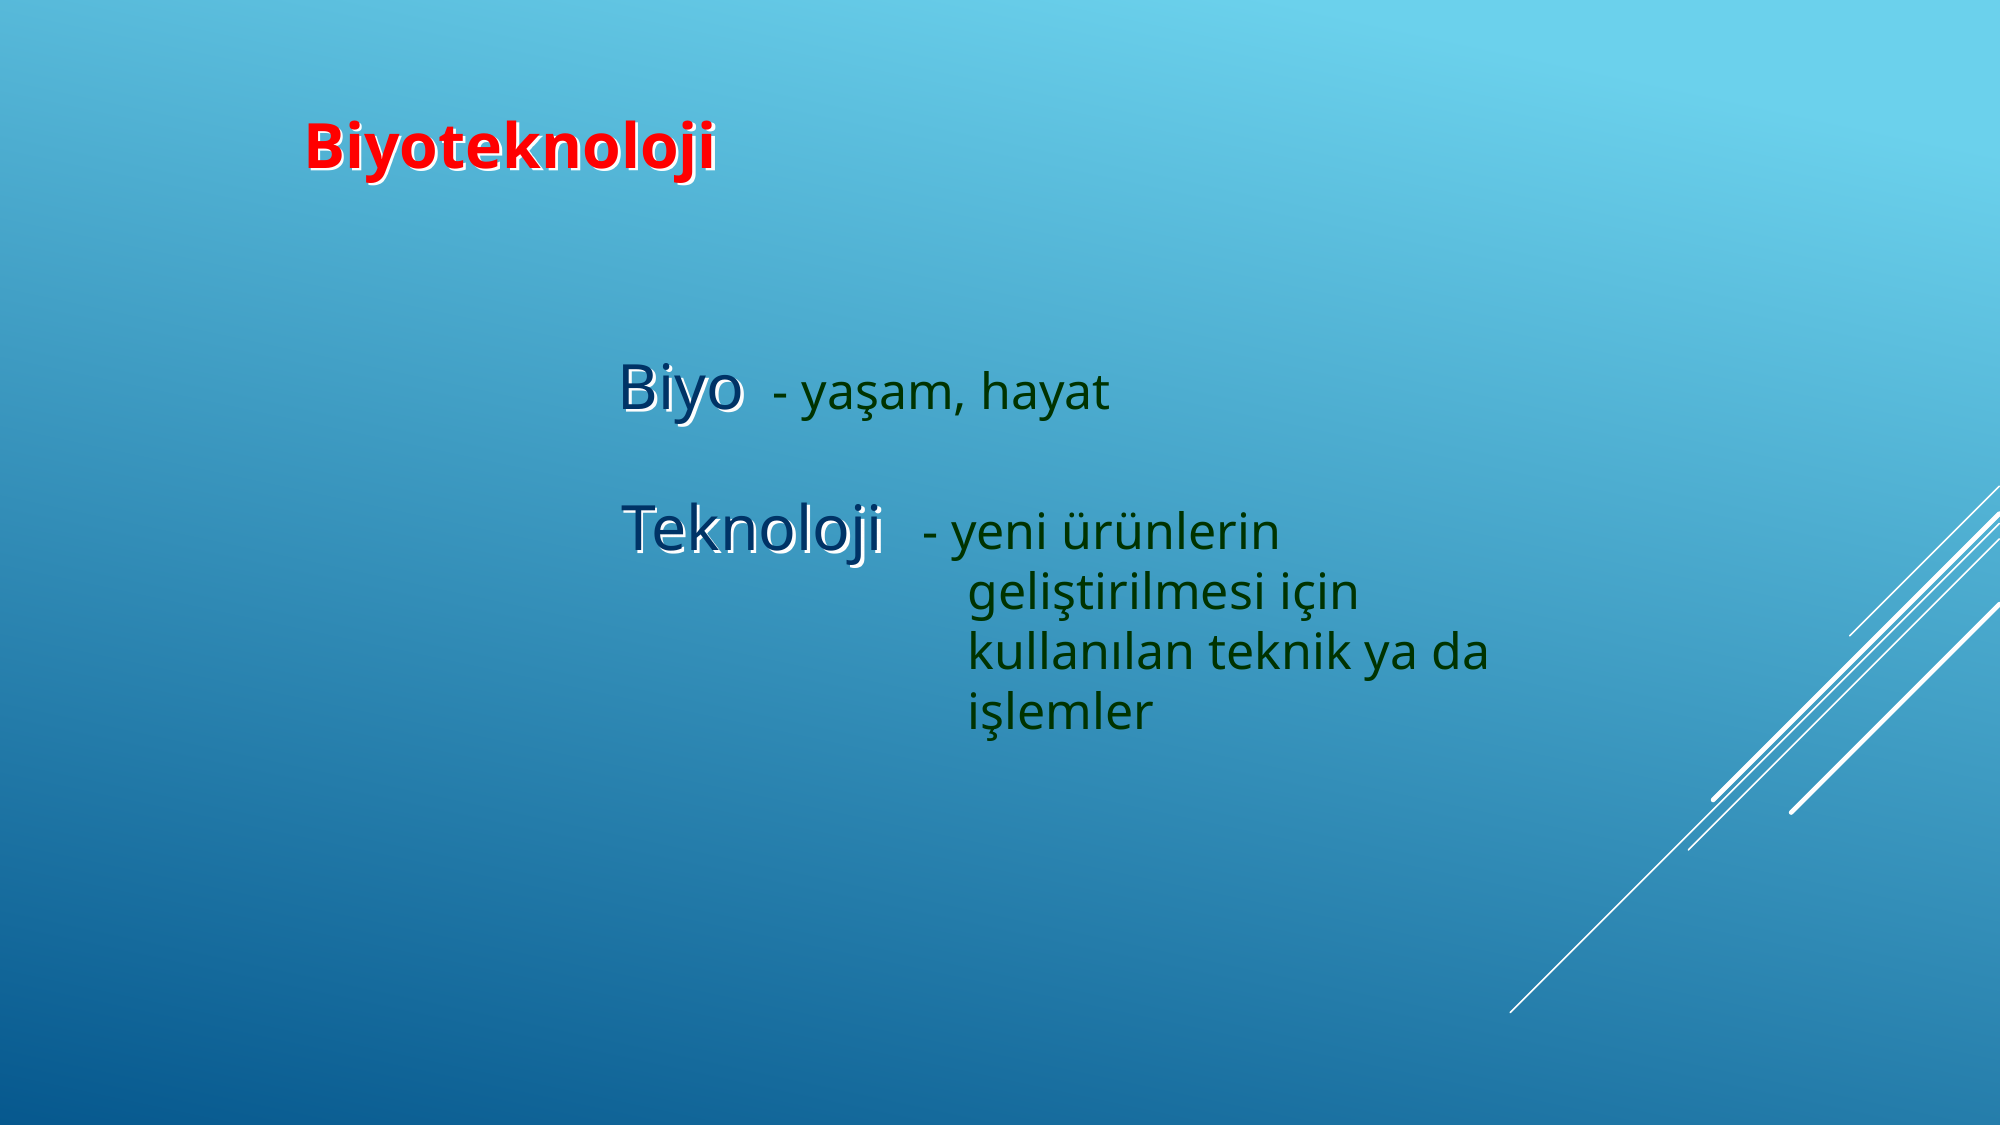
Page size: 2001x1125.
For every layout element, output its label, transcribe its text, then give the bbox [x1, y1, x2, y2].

text_box - yeni ürünlerin geliştirilmesi için kullanılan teknik ya da işlemler [894, 492, 1531, 747]
text_box - yaşam, hayat [758, 352, 1126, 427]
text_box Biyoteknoloji [288, 106, 1059, 185]
text_box Teknoloji [606, 480, 899, 571]
text_box Biyo [603, 339, 760, 430]
